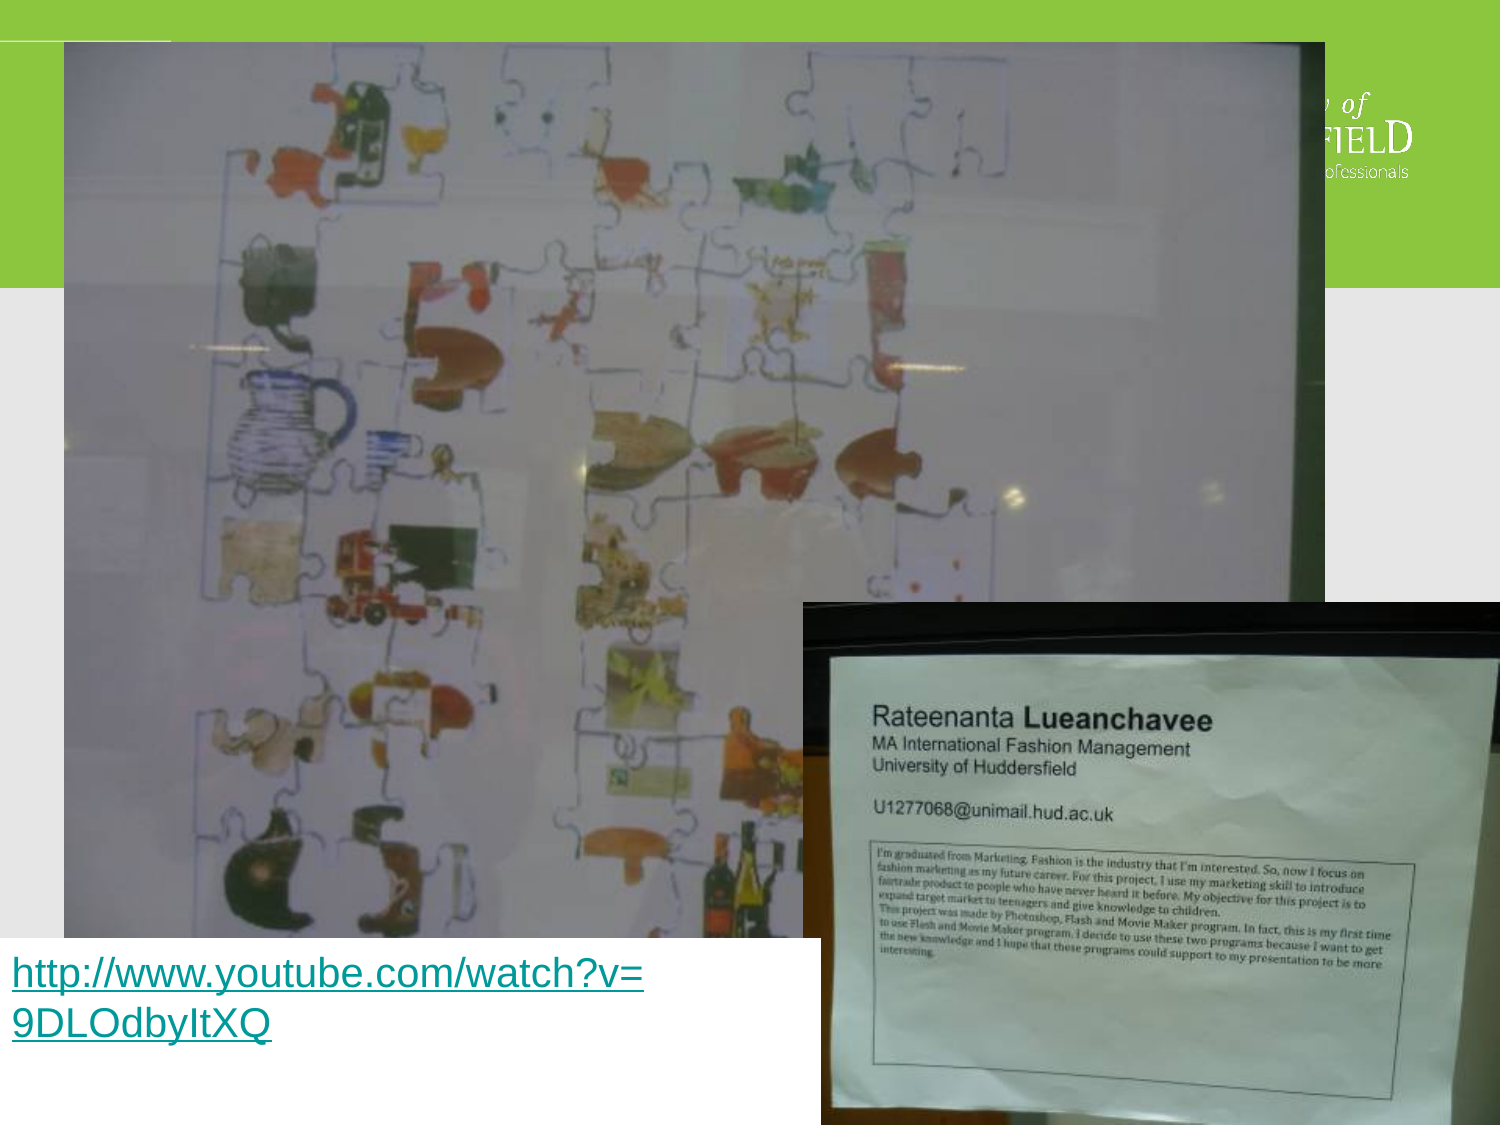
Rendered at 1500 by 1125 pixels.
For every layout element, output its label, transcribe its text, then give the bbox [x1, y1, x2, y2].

text_box http://www.youtube.com/watch?v=9DLOdbyItXQ [0, 938, 797, 1125]
picture [0, 0, 1500, 1125]
